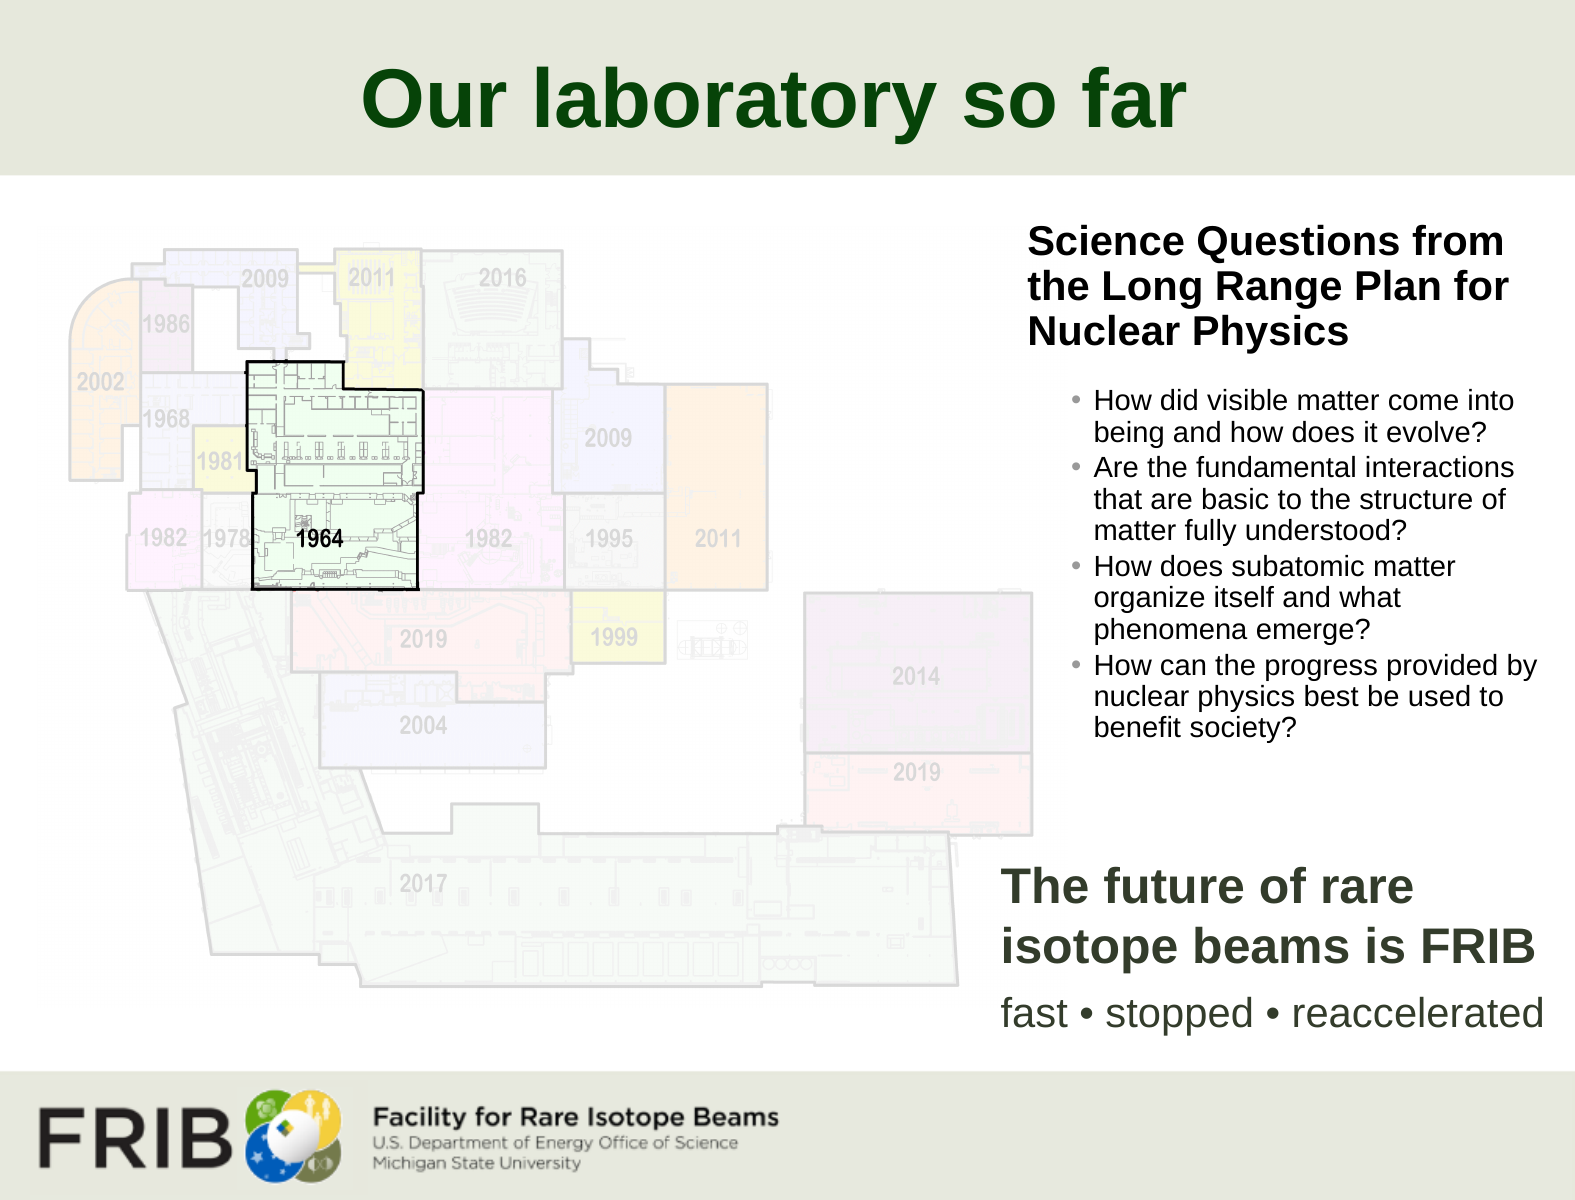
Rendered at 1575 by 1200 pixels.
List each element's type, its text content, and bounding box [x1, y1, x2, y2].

text_box How did visible matter come into being and how does it evolve? Are the fundamental interactions that are basic to the structure of matter fully understood? How does subatomic matter organize itself and what phenomena emerge? How can the progress provided by nuclear physics best be used to benefit society? [1071, 378, 1575, 752]
text_box The future of rare isotope beams is FRIB fast • stopped • reaccelerated [985, 846, 1565, 1044]
text_box Science Questions from the Long Range Plan for Nuclear Physics [1012, 212, 1538, 363]
title Our laboratory so far [0, 50, 1549, 135]
picture [0, 176, 1575, 1200]
